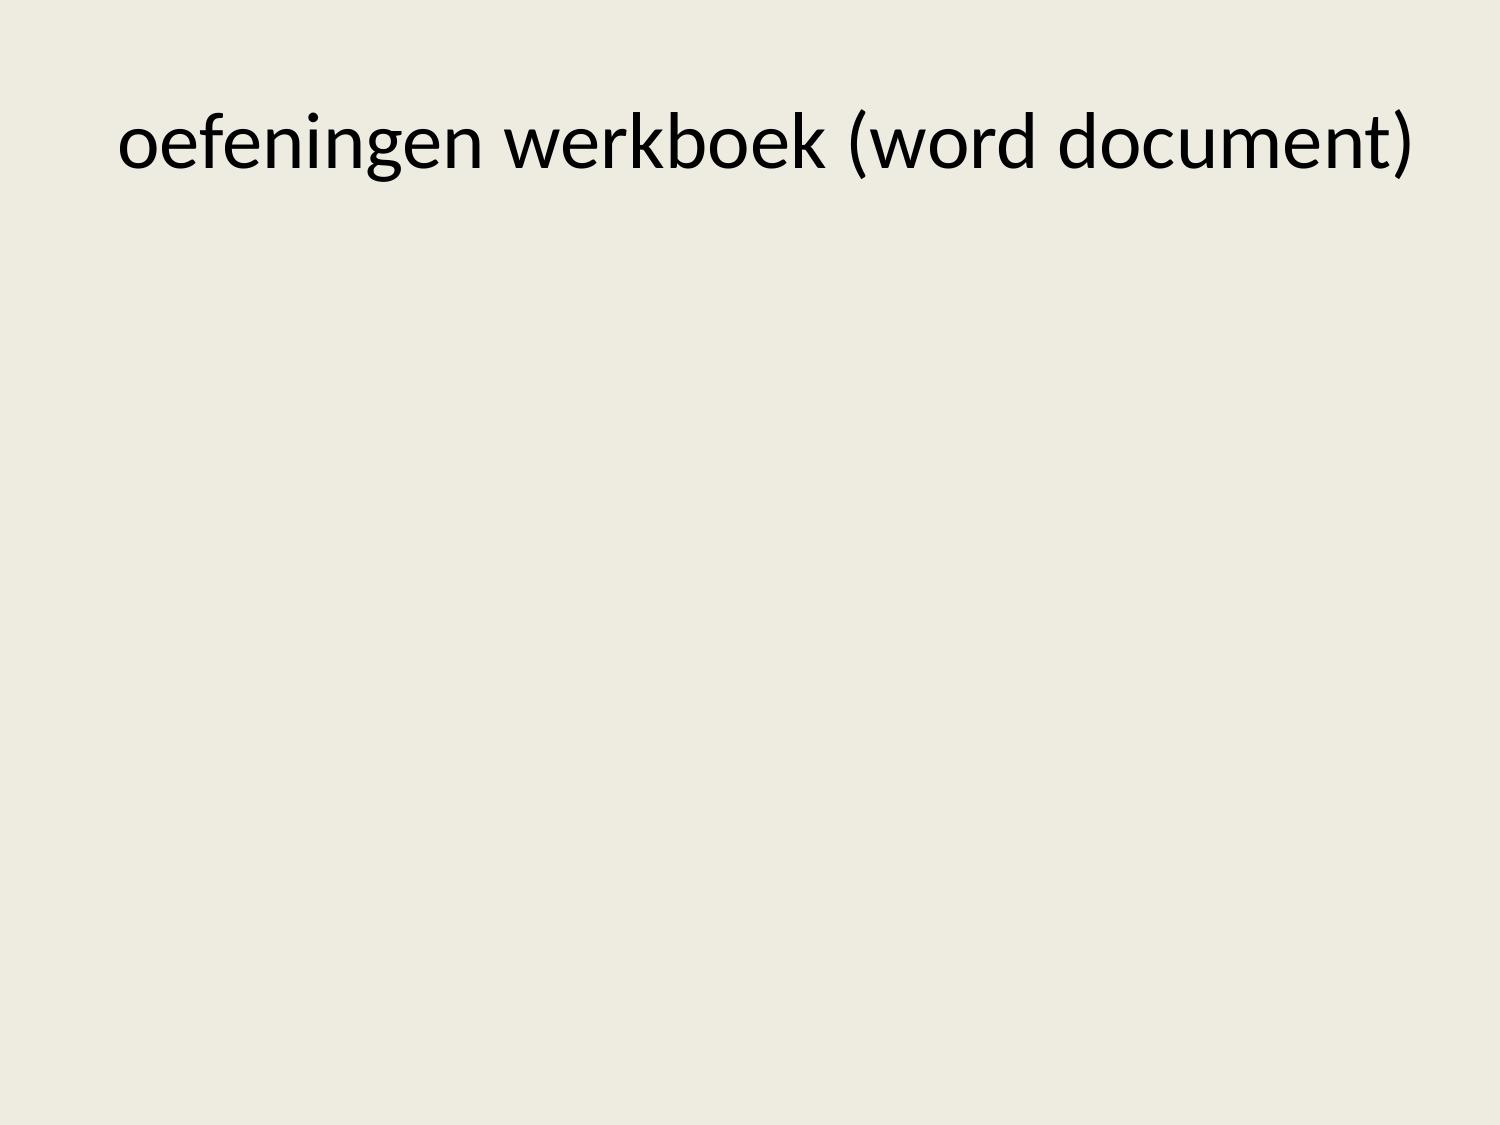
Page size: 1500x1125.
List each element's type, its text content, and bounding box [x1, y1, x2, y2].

title oefeningen werkboek (word document) [76, 42, 1459, 231]
